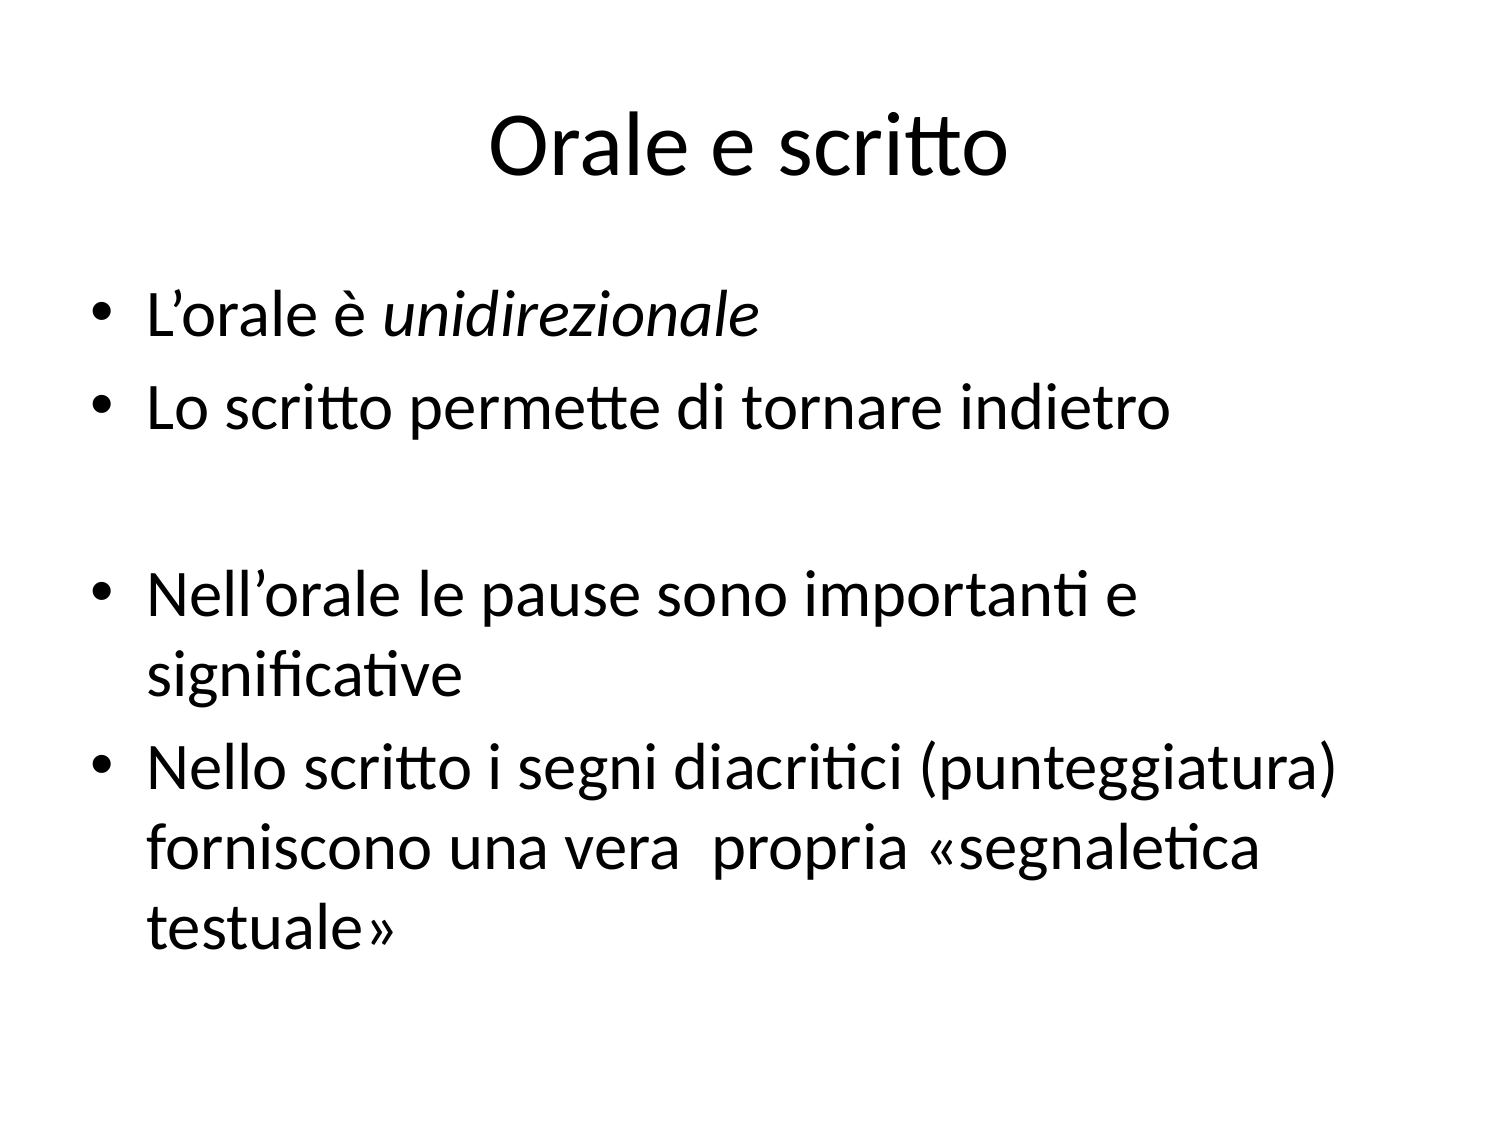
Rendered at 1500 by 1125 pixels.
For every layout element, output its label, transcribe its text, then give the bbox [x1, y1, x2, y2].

title Orale e scritto [75, 45, 1425, 233]
list L’orale è unidirezionale Lo scritto permette di tornare indietro Nell’orale le pause sono importanti e significative Nello scritto i segni diacritici (punteggiatura) forniscono una vera propria «segnaletica testuale» [75, 262, 1425, 1005]
